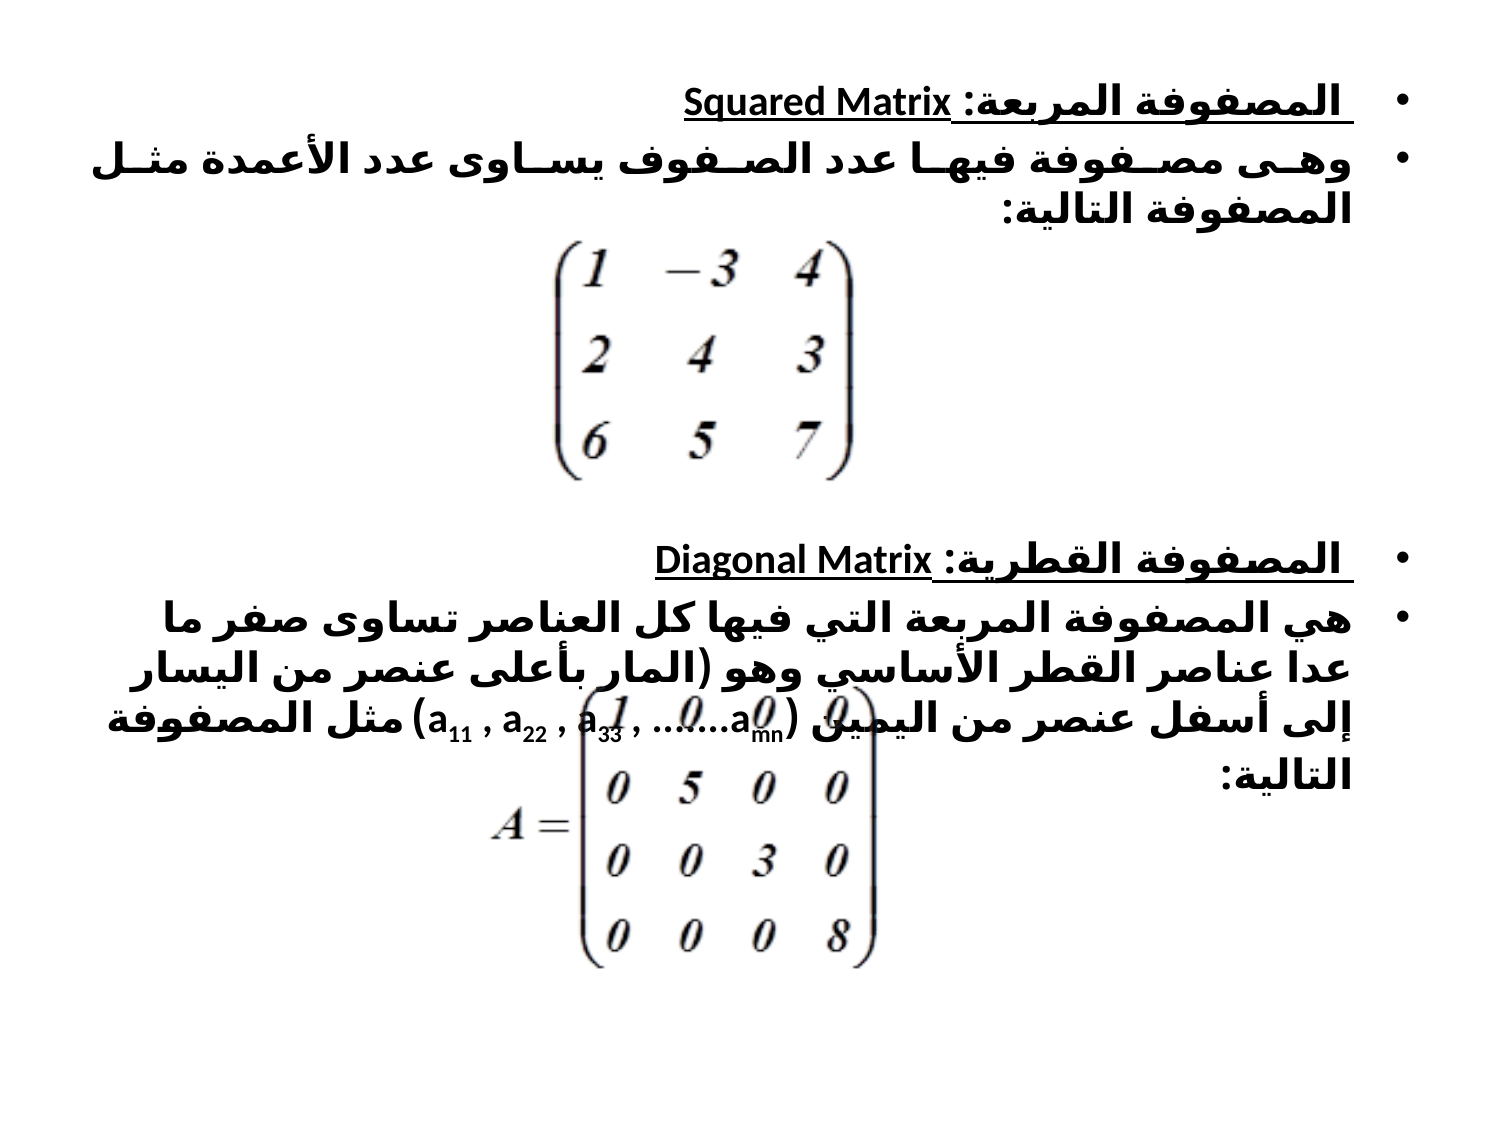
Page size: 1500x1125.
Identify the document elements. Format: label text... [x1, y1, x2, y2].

picture [548, 231, 863, 492]
picture [485, 680, 883, 977]
list المصفوفة المربعة: Squared Matrix وهى مصفوفة فيها عدد الصفوف يساوى عدد الأعمدة مثل المصفوفة التالية: المصفوفة القطرية: Diagonal Matrix هي المصفوفة المربعة التي فيها كل العناصر تساوى صفر ما عدا عناصر القطر الأساسي وهو (المار بأعلى عنصر من اليسار إلى أسفل عنصر من اليمين (a11 , a22 , a33 , .......amn) مثل المصفوفة التالية: [75, 66, 1425, 1083]
